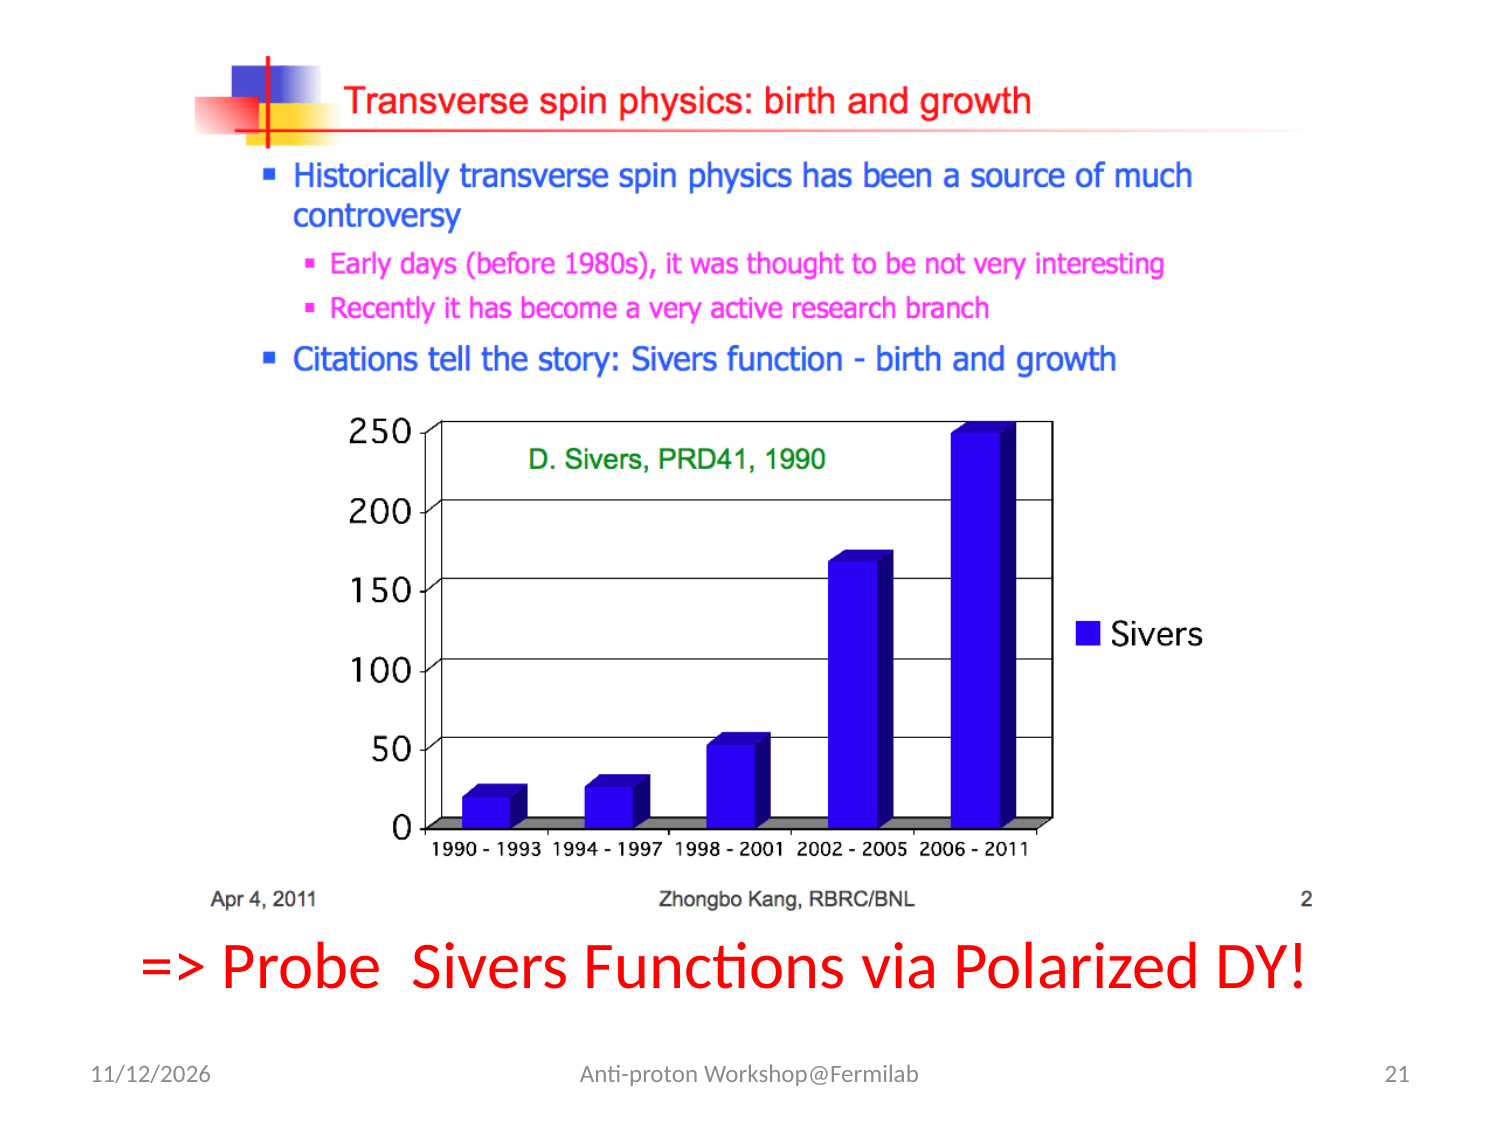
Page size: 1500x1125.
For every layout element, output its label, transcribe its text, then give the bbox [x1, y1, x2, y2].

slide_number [75, 1042, 425, 1103]
slide_number 21 [1074, 1042, 1425, 1103]
footer Anti-proton Workshop@Fermilab [512, 1042, 988, 1103]
title => Probe Sivers Functions via Polarized DY! [92, 880, 1374, 1043]
picture [190, 55, 1374, 945]
